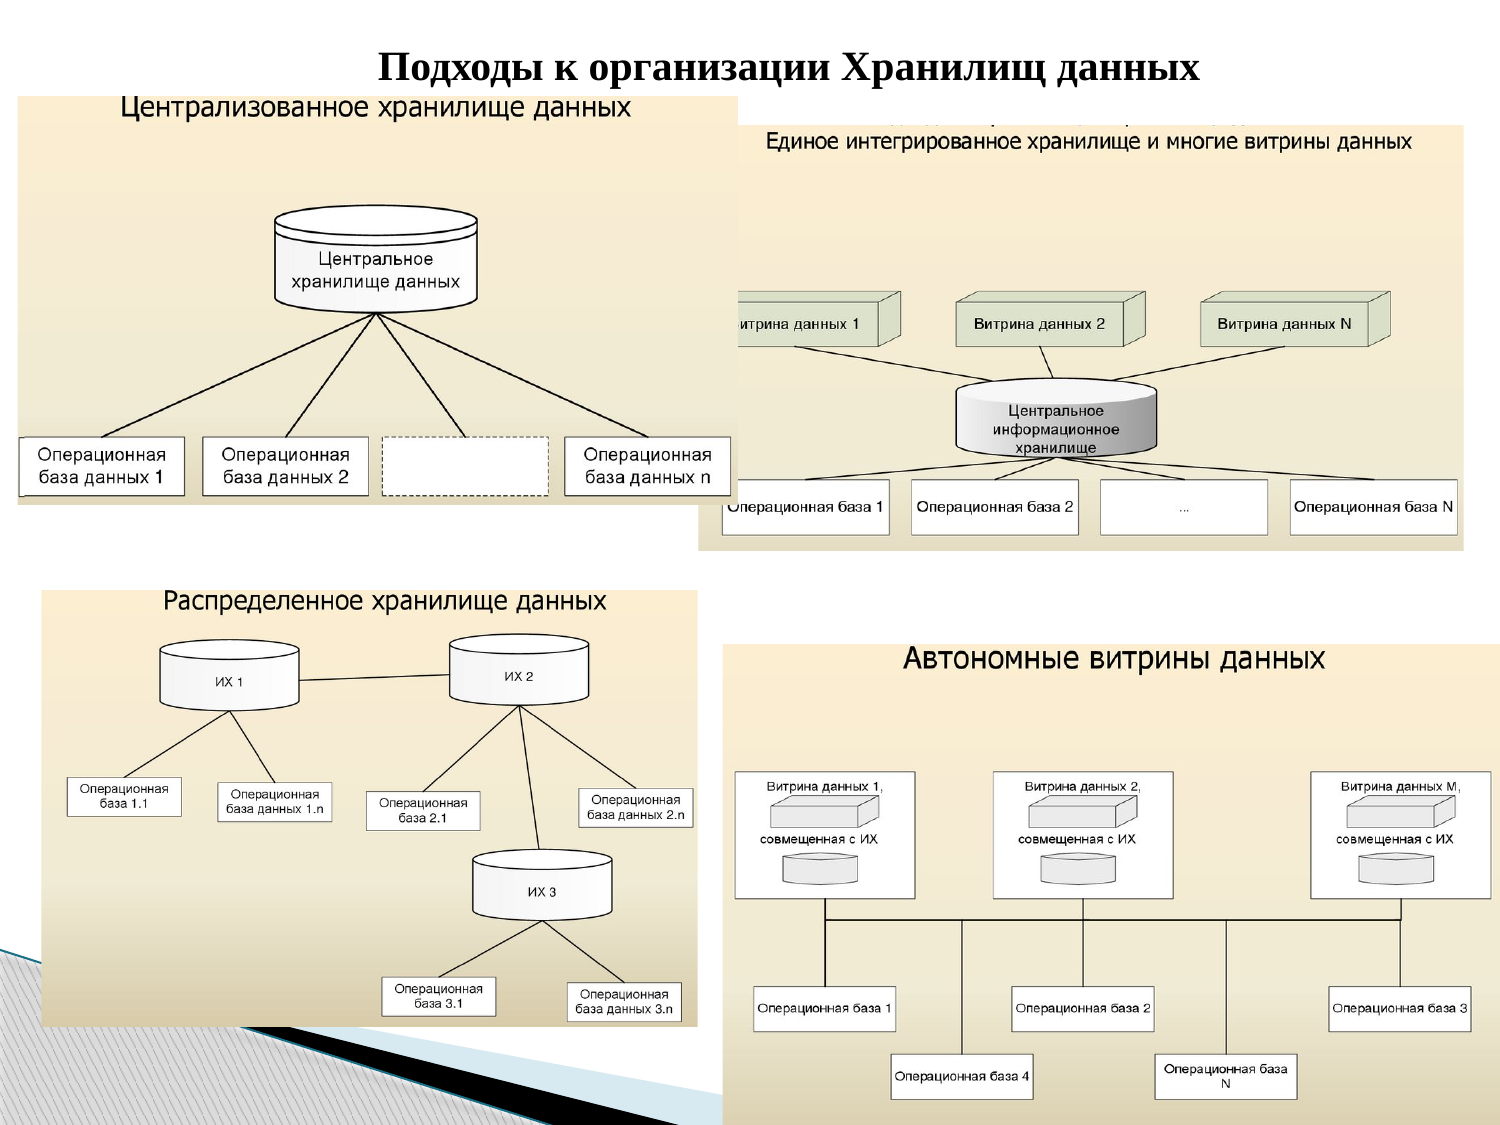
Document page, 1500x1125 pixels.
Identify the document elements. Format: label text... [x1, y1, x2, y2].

picture [41, 589, 699, 1027]
picture [722, 644, 1500, 1125]
text_box Подходы к организации Хранилищ данных [363, 30, 1216, 96]
picture [17, 96, 1465, 551]
